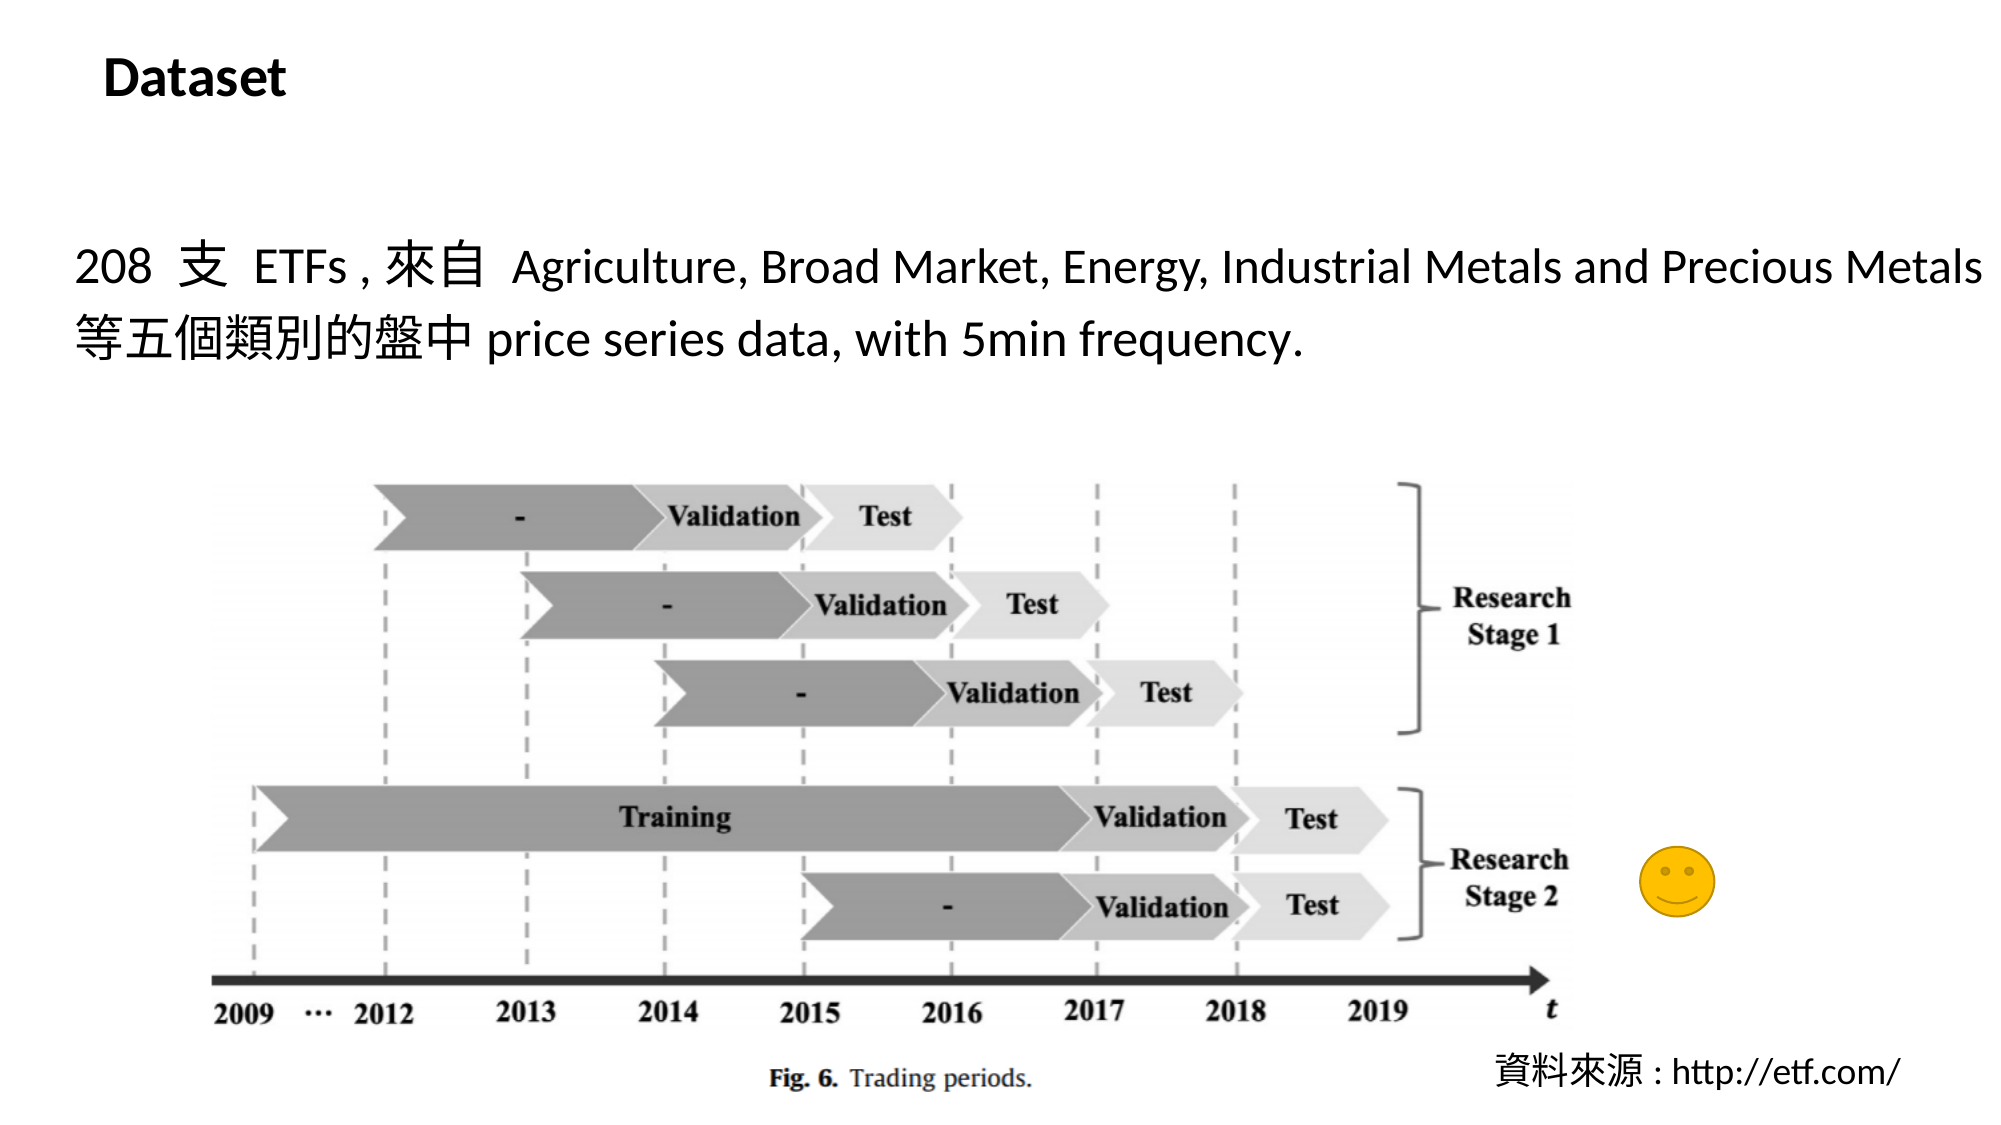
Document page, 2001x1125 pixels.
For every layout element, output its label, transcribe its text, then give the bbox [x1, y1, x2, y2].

list 208 支 ETFs ,來自 Agriculture, Broad Market, Energy, Industrial Metals and Precious Metals等五個類別的盤中price series data, with 5min frequency. [59, 213, 2000, 1111]
title Dataset [88, 36, 1814, 213]
text_box [1639, 845, 1716, 918]
picture [200, 456, 1589, 1111]
text_box 資料來源: http://etf.com/ [1589, 1039, 1916, 1100]
